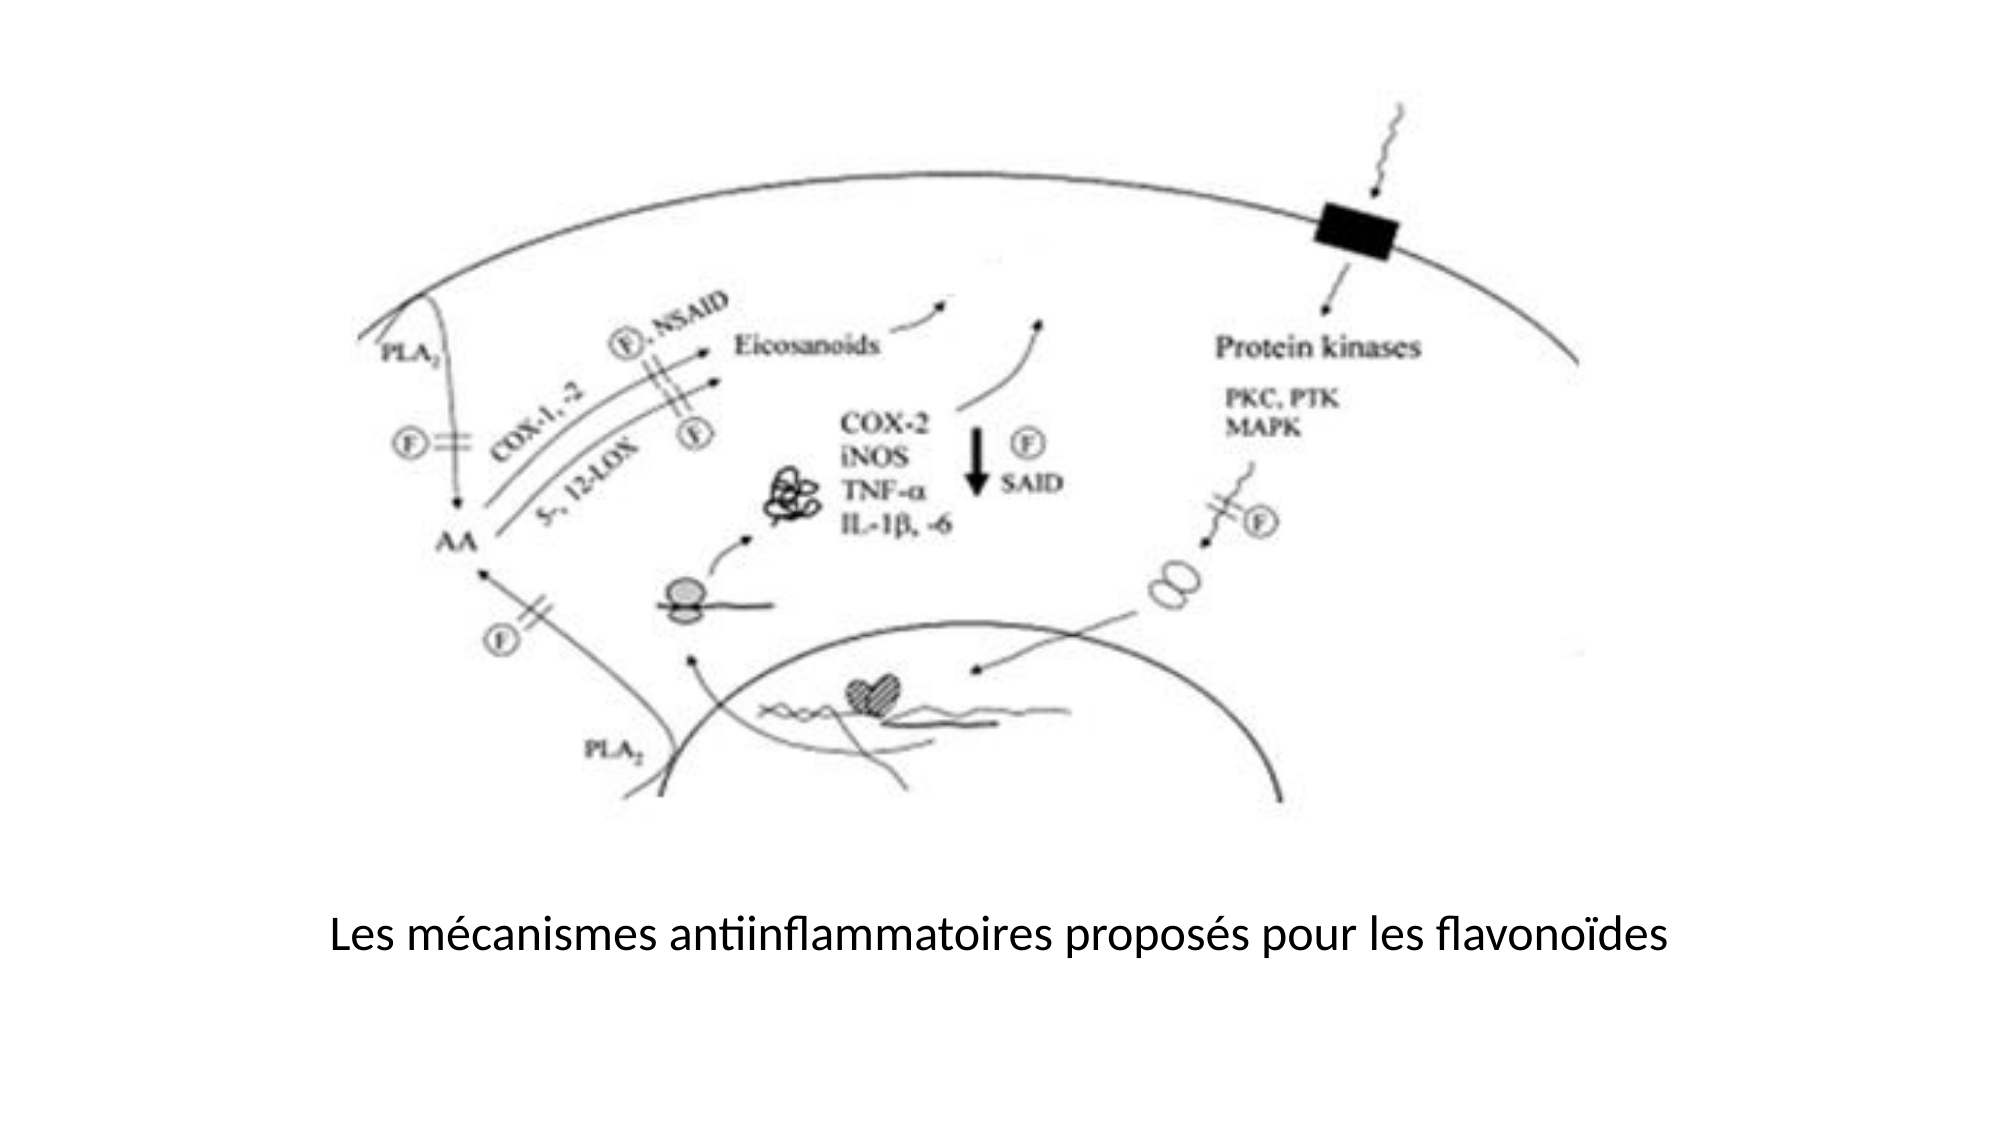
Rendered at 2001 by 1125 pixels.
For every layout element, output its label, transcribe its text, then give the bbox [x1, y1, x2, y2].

text_box Les mécanismes antiinflammatoires proposés pour les flavonoïdes [314, 893, 1721, 968]
picture [350, 89, 1615, 858]
